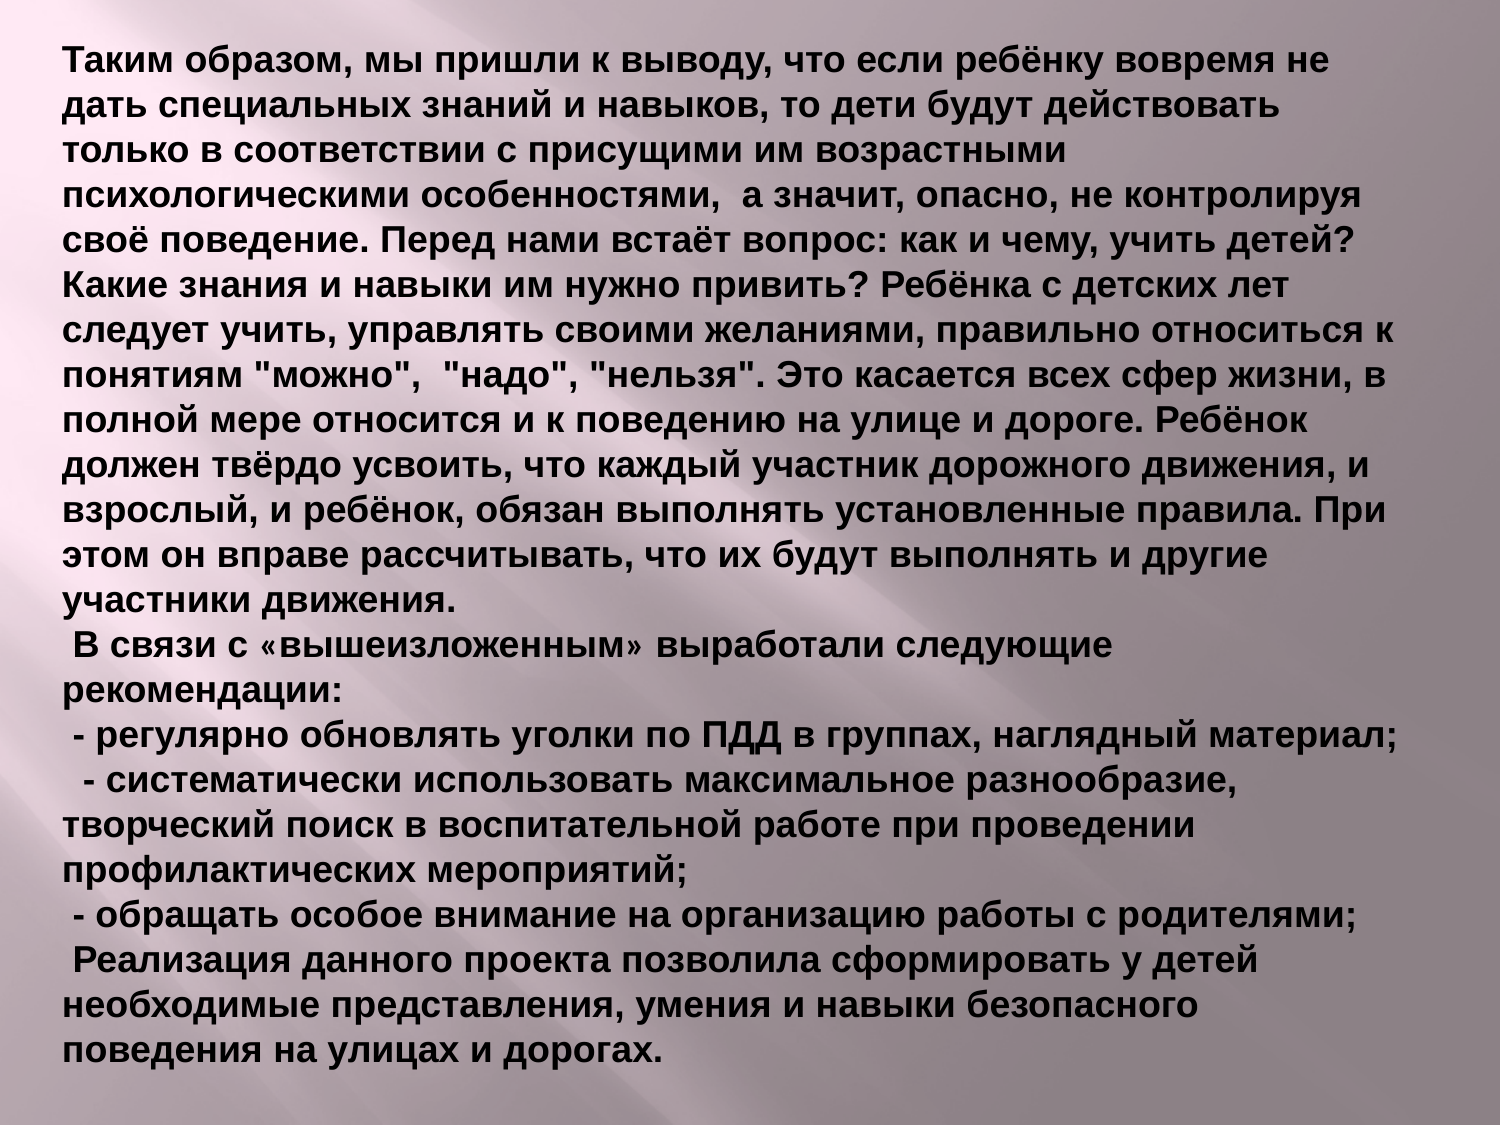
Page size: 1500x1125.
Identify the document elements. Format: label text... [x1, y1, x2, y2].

text_box Таким образом, мы пришли к выводу, что если ребёнку вовремя не дать специальных знаний и навыков, то дети будут действовать только в соответствии с присущими им возрастными психологическими особенностями, а значит, опасно, не контролируя своё поведение. Перед нами встаёт вопрос: как и чему, учить детей? Какие знания и навыки им нужно привить? Ребёнка с детских лет следует учить, управлять своими желаниями, правильно относиться к понятиям "можно", "надо", "нельзя". Это касается всех сфер жизни, в полной мере относится и к поведению на улице и дороге. Ребёнок должен твёрдо усвоить, что каждый участник дорожного движения, и взрослый, и ребёнок, обязан выполнять установленные правила. При этом он вправе рассчитывать, что их будут выполнять и другие участники движения. В связи с «вышеизложенным» выработали следующие рекомендации: - регулярно обновлять уголки по ПДД в группах, наглядный материал; - систематически использовать максимальное разнообразие, творческий поиск в воспитательной работе при проведении профилактических мероприятий; - обращать особое внимание на организацию работы с родителями; Реализация данного проекта позволила сформировать у детей необходимые представления, умения и навыки безопасного поведения на улицах и дорогах. [46, 26, 1418, 1077]
